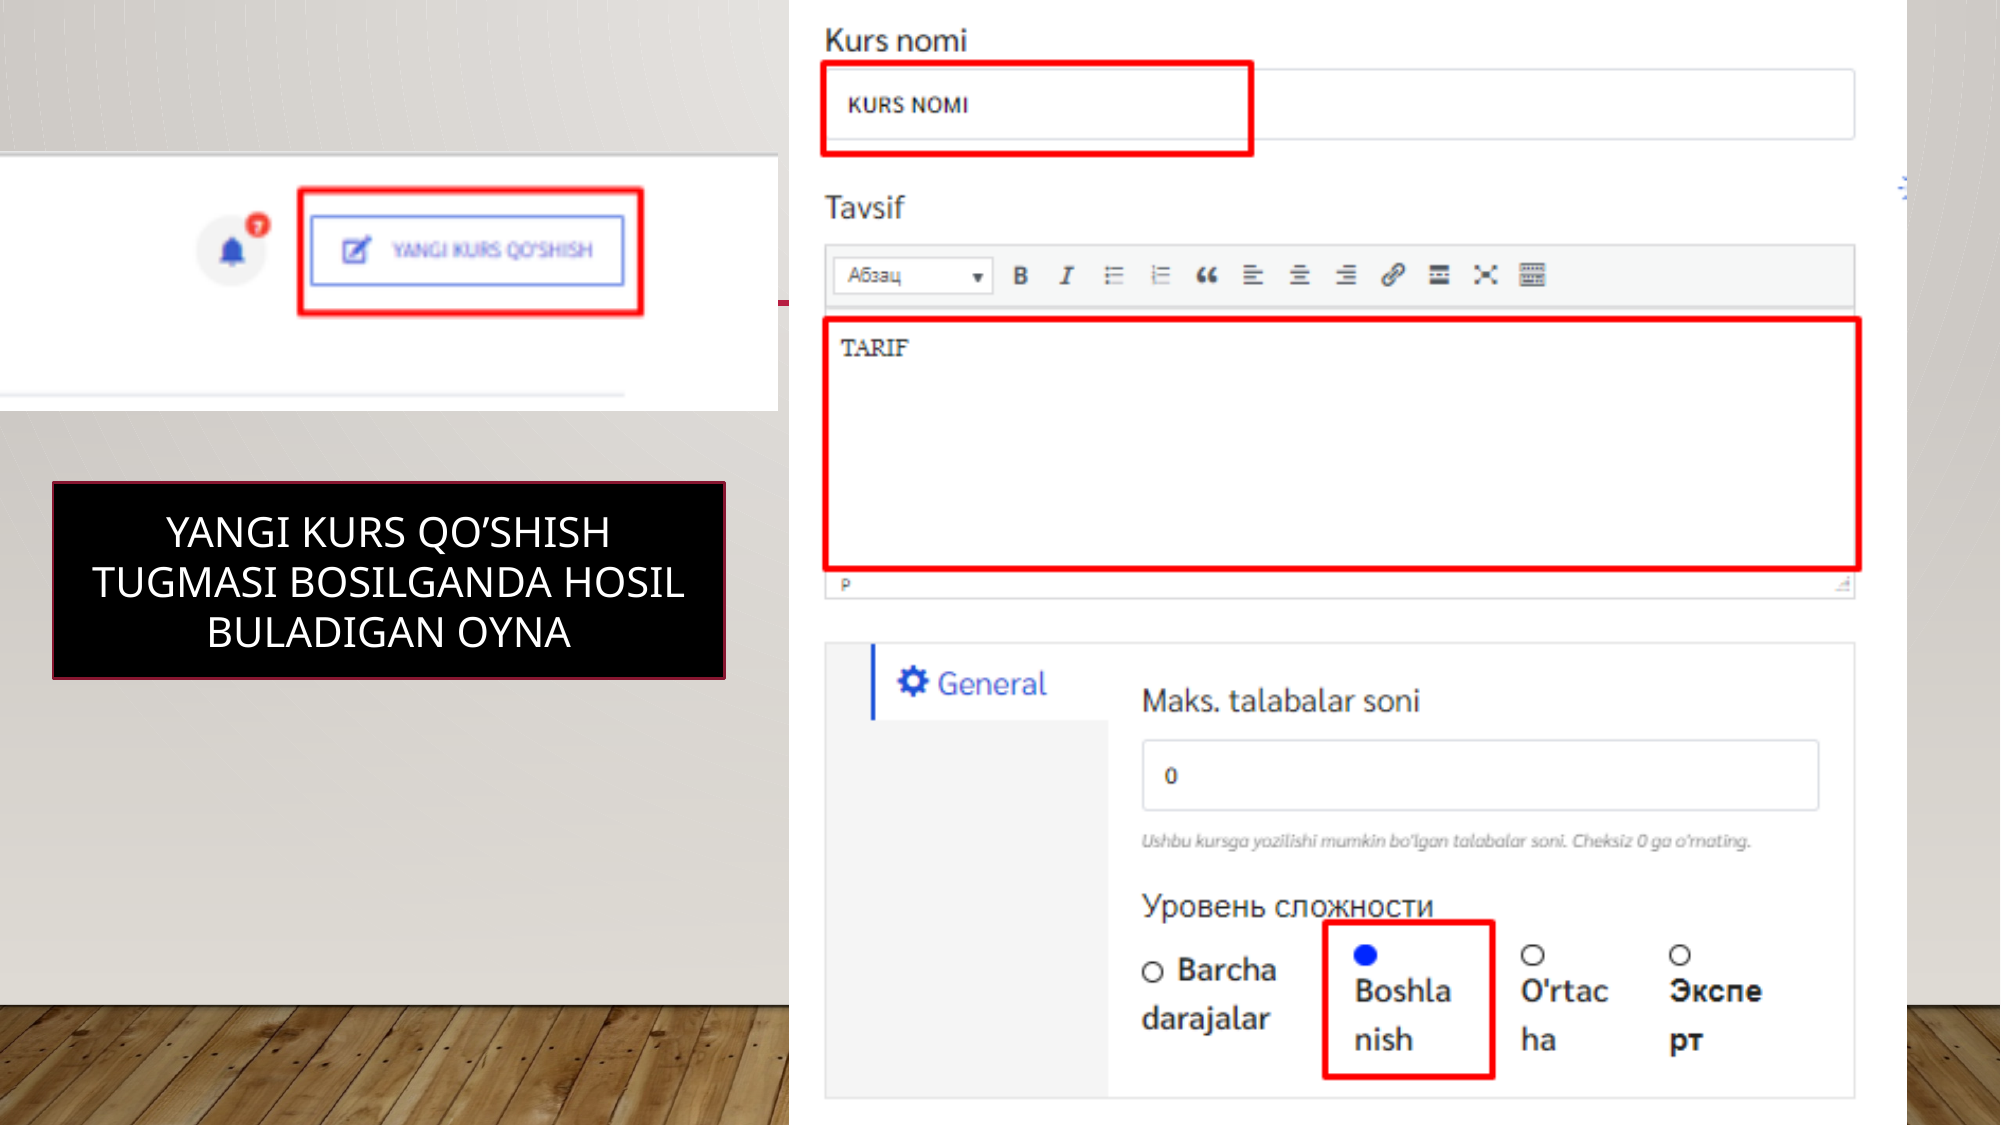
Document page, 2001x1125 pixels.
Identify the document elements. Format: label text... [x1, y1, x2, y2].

picture [0, 0, 2000, 1125]
picture [0, 151, 778, 411]
text_box YANGI KURS QO’SHISH TUGMASI BOSILGANDA HOSIL BULADIGAN OYNA [52, 481, 726, 680]
